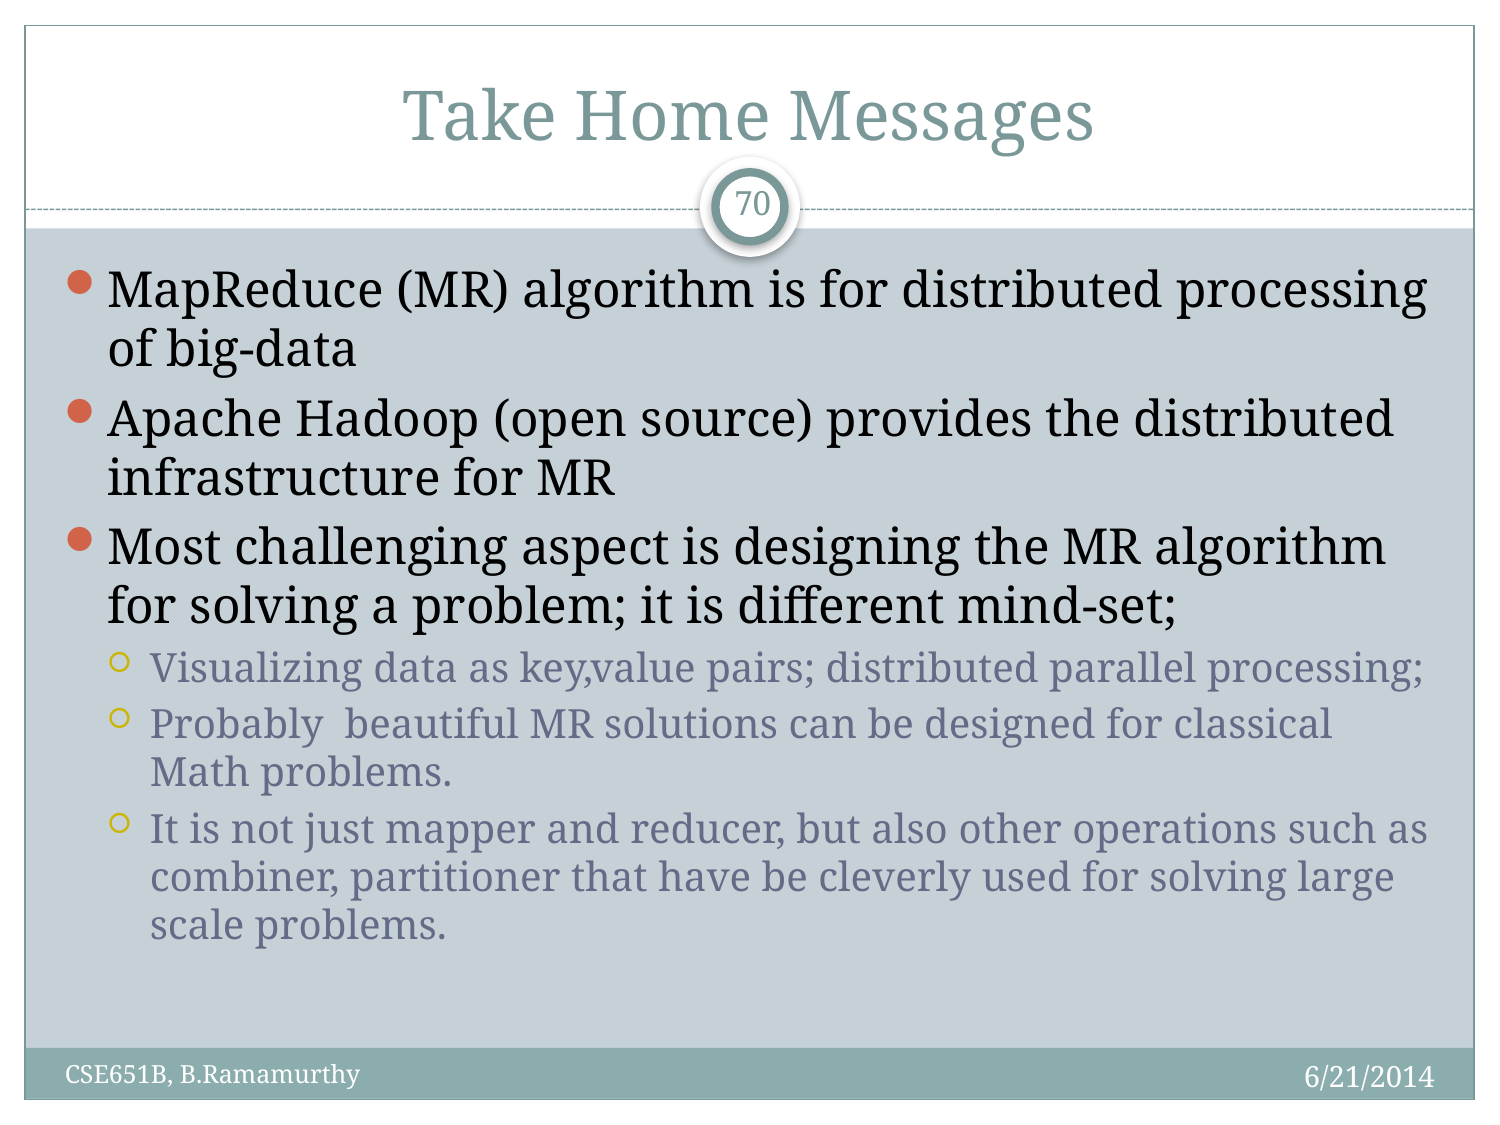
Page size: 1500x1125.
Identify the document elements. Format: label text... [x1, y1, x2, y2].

slide_number 70 [715, 168, 791, 241]
footer CSE651B, B.Ramamurthy [50, 1051, 638, 1112]
list MapReduce (MR) algorithm is for distributed processing of big-data Apache Hadoop (open source) provides the distributed infrastructure for MR Most challenging aspect is designing the MR algorithm for solving a problem; it is different mind-set; Visualizing data as key,value pairs; distributed parallel processing; Probably beautiful MR solutions can be designed for classical Math problems. It is not just mapper and reducer, but also other operations such as combiner, partitioner that have be cleverly used for solving large scale problems. [49, 250, 1445, 1001]
title Take Home Messages [49, 37, 1450, 162]
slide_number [950, 1050, 1450, 1111]
